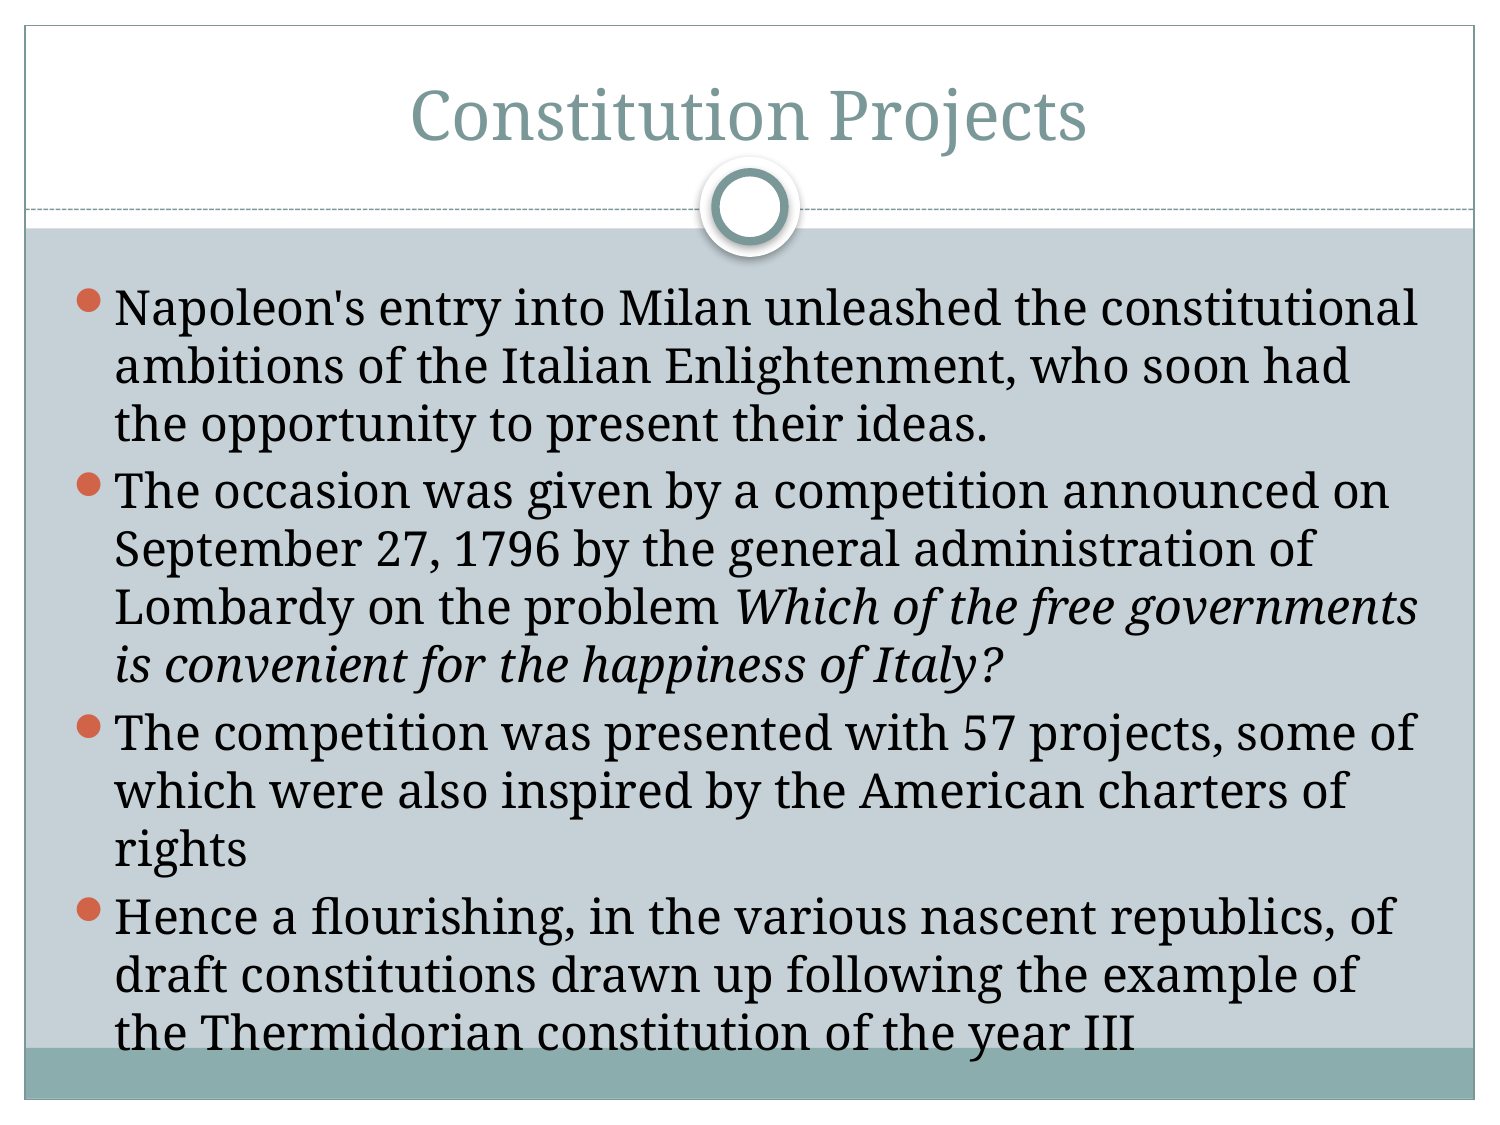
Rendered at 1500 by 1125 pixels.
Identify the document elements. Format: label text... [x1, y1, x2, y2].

list Napoleon's entry into Milan unleashed the constitutional ambitions of the Italian Enlightenment, who soon had the opportunity to present their ideas. The occasion was given by a competition announced on September 27, 1796 by the general administration of Lombardy on the problem Which of the free governments is convenient for the happiness of Italy? The competition was presented with 57 projects, some of which were also inspired by the American charters of rights Hence a flourishing, in the various nascent republics, of draft constitutions drawn up following the example of the Thermidorian constitution of the year III [58, 269, 1445, 1079]
title Constitution Projects [49, 37, 1450, 162]
